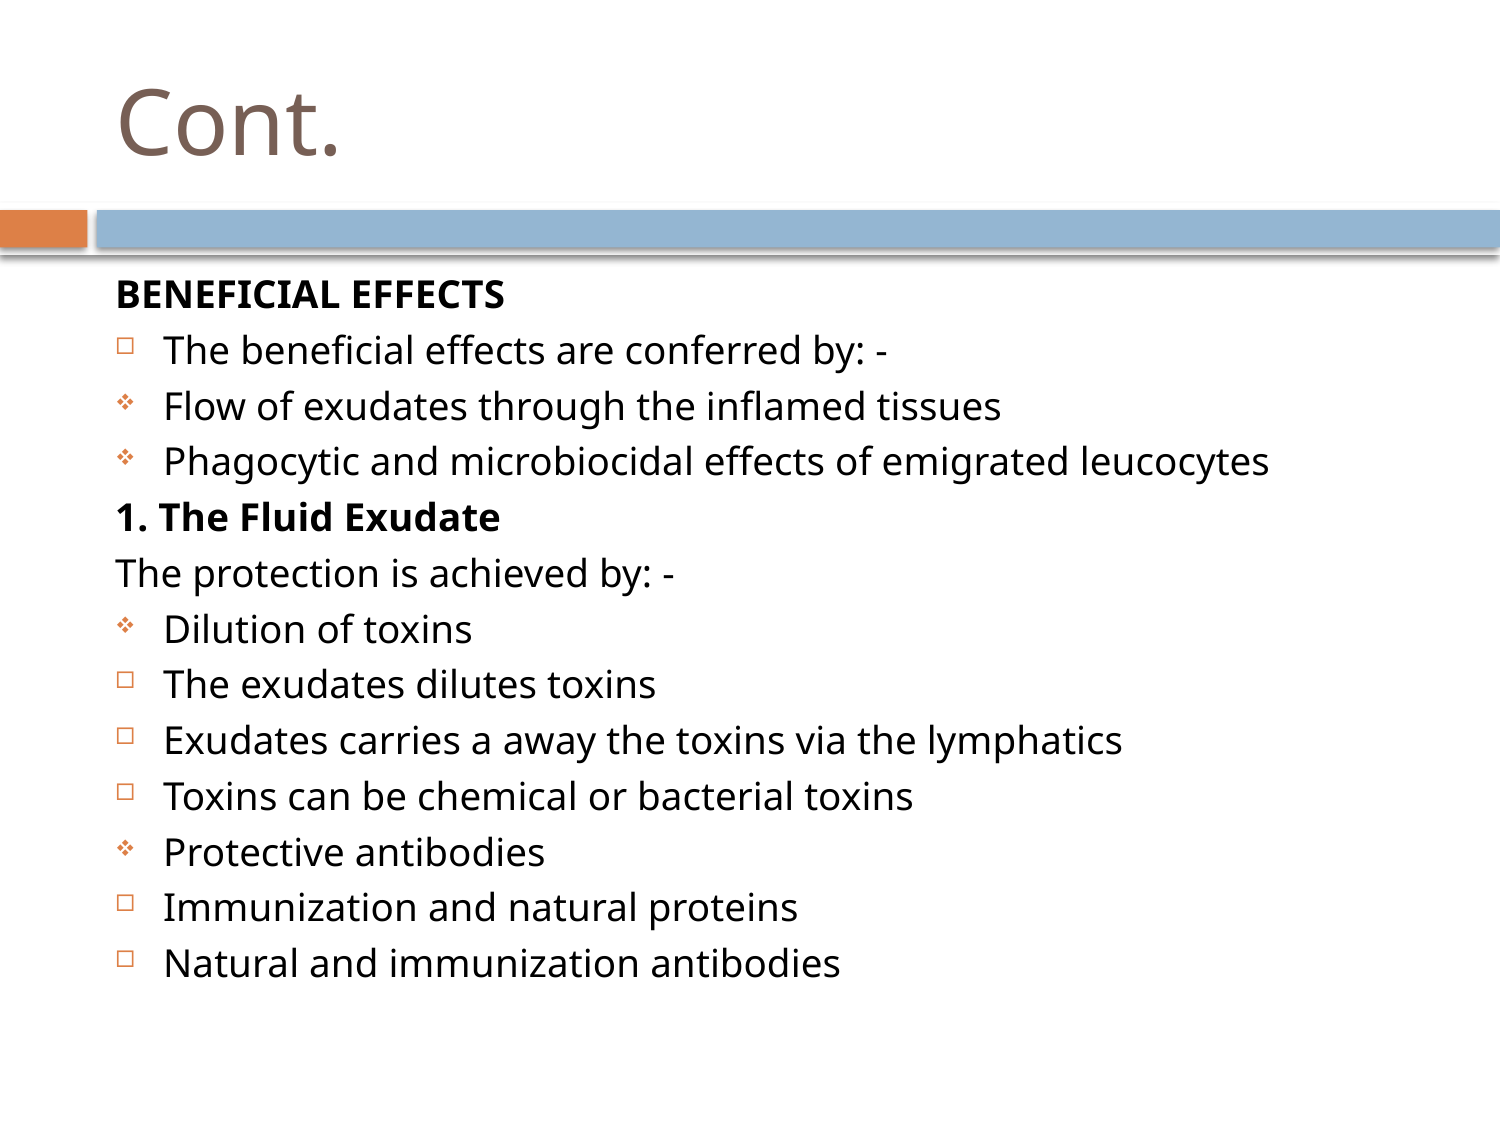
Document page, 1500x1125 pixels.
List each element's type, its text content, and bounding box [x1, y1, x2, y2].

title Cont. [100, 37, 1438, 200]
list BENEFICIAL EFFECTS The beneficial effects are conferred by: - Flow of exudates through the inflamed tissues Phagocytic and microbiocidal effects of emigrated leucocytes 1. The Fluid Exudate The protection is achieved by: - Dilution of toxins The exudates dilutes toxins Exudates carries a away the toxins via the lymphatics Toxins can be chemical or bacterial toxins Protective antibodies Immunization and natural proteins Natural and immunization antibodies [100, 262, 1438, 1000]
